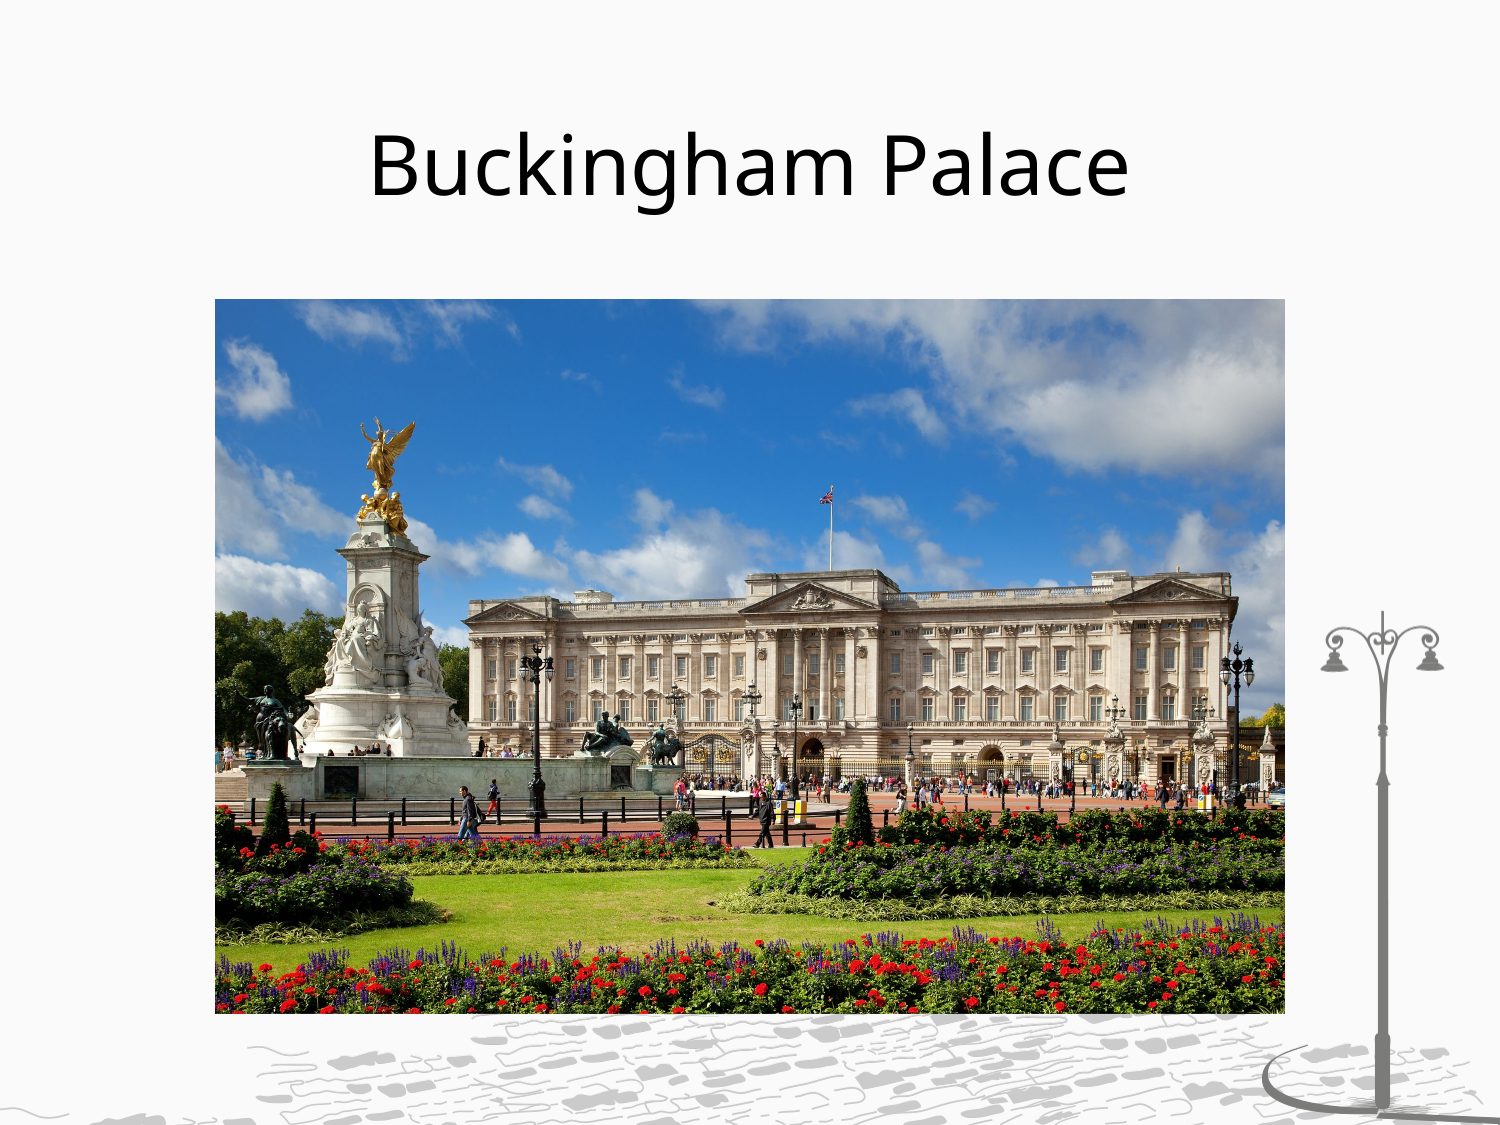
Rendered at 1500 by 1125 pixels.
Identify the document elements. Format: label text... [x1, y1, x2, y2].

picture [0, 0, 1500, 1125]
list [215, 299, 1285, 1014]
title Buckingham Palace [103, 59, 1397, 278]
